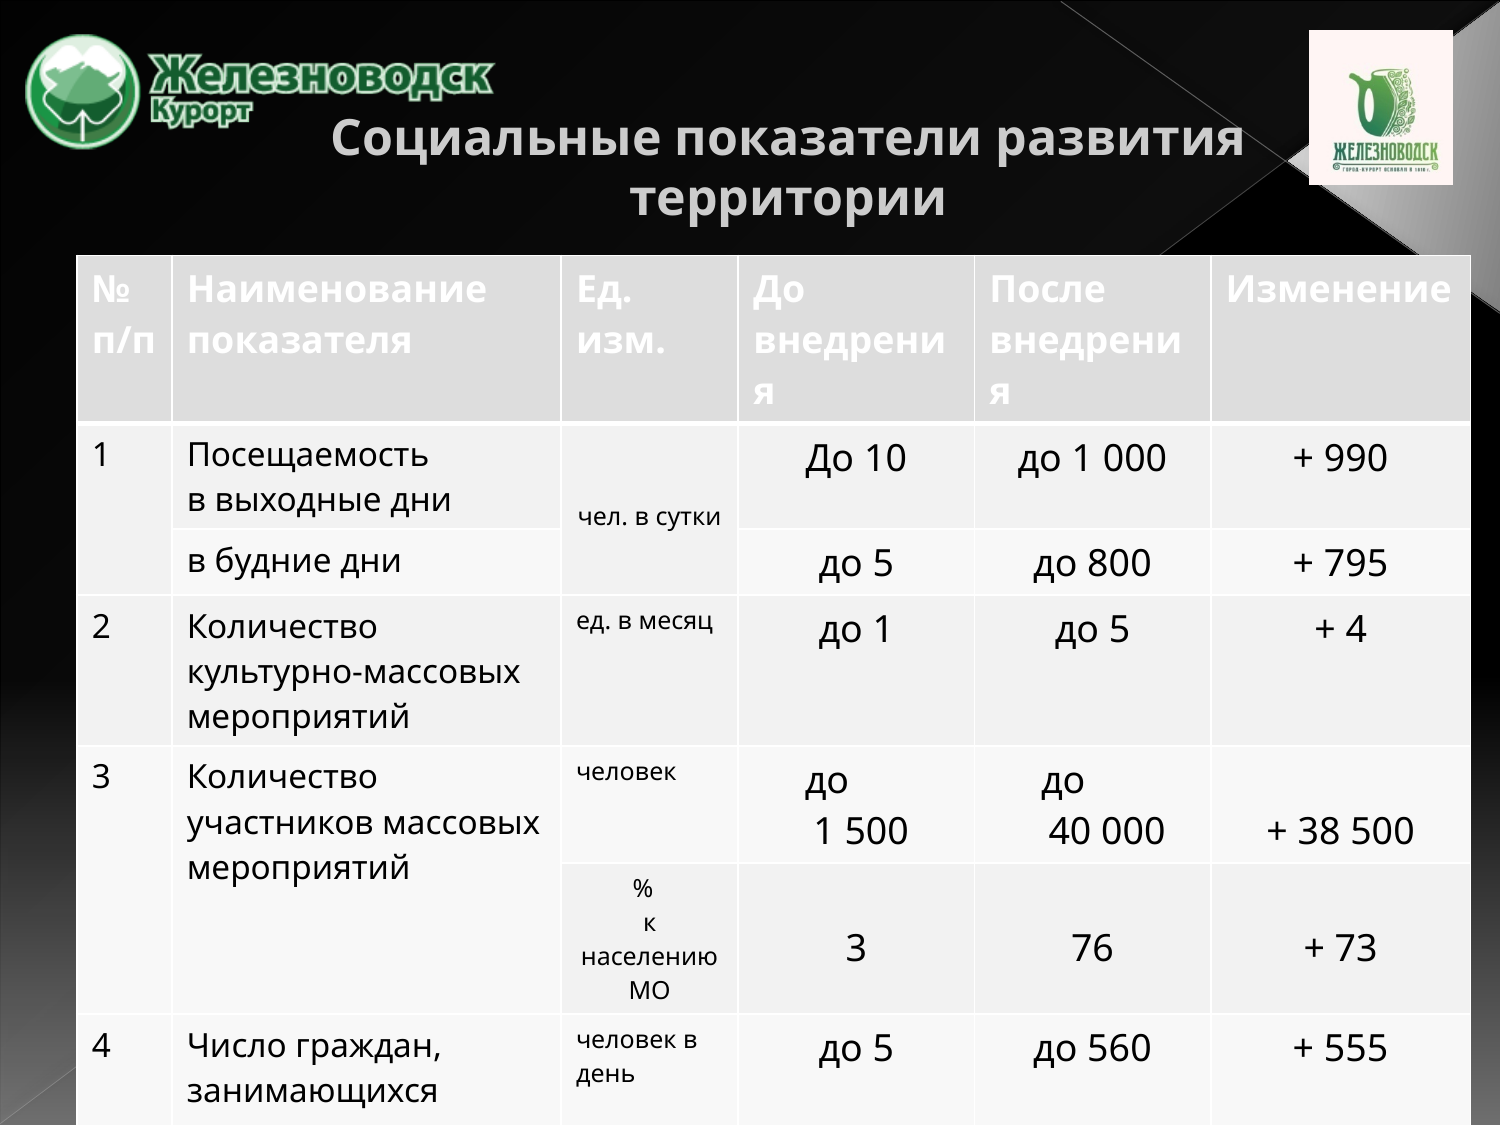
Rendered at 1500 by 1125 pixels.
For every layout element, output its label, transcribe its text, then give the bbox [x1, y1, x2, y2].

table_cell 1 [78, 426, 171, 594]
table_cell до 40 000 [975, 747, 1210, 862]
table_cell Количество участников массовых мероприятий [173, 747, 560, 1013]
table_cell Посещаемость в выходные дни [173, 426, 560, 528]
table_header Изменение [1212, 256, 1470, 421]
table_cell До 10 [739, 426, 974, 528]
table_cell до 1 500 [739, 747, 974, 862]
table_header После внедрения [975, 256, 1210, 421]
title Социальные показатели развития территории [272, 106, 1305, 225]
table_cell до 5 [975, 596, 1210, 745]
table_cell 3 [78, 747, 171, 1013]
table_cell % к населению МО [562, 864, 737, 1013]
table_cell до 5 [739, 1015, 974, 1125]
table_cell + 555 [1212, 1015, 1470, 1125]
table_cell до 800 [975, 530, 1210, 594]
table_cell чел. в сутки [562, 426, 737, 594]
table_cell + 38 500 [1212, 747, 1470, 862]
table_cell 3 [739, 864, 974, 1013]
table_cell до 1 000 [975, 426, 1210, 528]
table_cell до 1 [739, 596, 974, 745]
table_header Ед. изм. [562, 256, 737, 421]
table_cell 76 [975, 864, 1210, 1013]
picture [24, 32, 497, 151]
table_header № п/п [78, 256, 171, 421]
table_cell + 73 [1212, 864, 1470, 1013]
table_cell человек [562, 747, 737, 862]
table_cell до 5 [739, 530, 974, 594]
table_cell Число граждан, занимающихся спортом [173, 1015, 560, 1125]
table_cell 4 [78, 1015, 171, 1125]
table_cell 2 [78, 596, 171, 745]
table_cell + 795 [1212, 530, 1470, 594]
table_cell + 990 [1212, 426, 1470, 528]
table_cell + 4 [1212, 596, 1470, 745]
table_header Наименование показателя [173, 256, 560, 421]
picture [1309, 30, 1454, 185]
table_cell Количество культурно-массовых мероприятий [173, 596, 560, 745]
table_header До внедрения [739, 256, 974, 421]
table_cell человек в день [562, 1015, 737, 1125]
table_cell до 560 [975, 1015, 1210, 1125]
table_cell в будние дни [173, 530, 560, 594]
table_cell ед. в месяц [562, 596, 737, 745]
